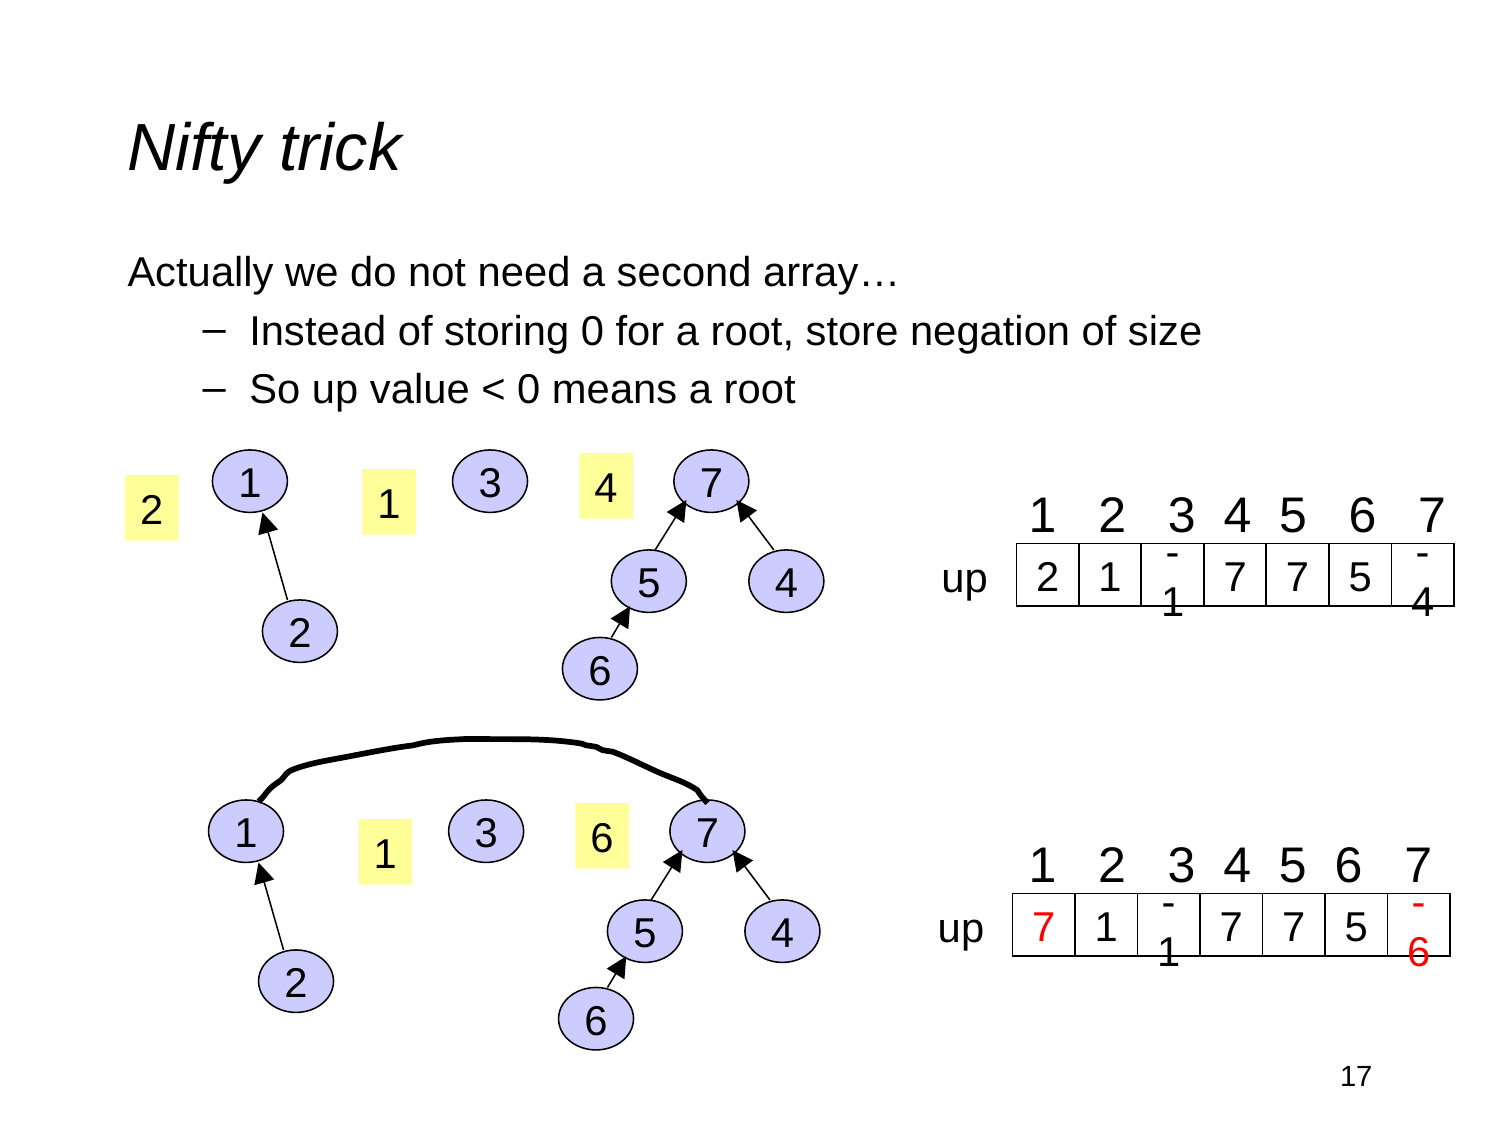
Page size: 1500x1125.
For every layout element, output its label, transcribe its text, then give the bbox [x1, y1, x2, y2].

text_box -2 [1016, 550, 1078, 606]
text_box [607, 955, 627, 988]
text_box 1 [208, 799, 284, 863]
text_box 4 [748, 549, 824, 613]
slide_number ‹#› [1074, 1050, 1388, 1125]
text_box 4 [579, 453, 634, 519]
text_box 3 [448, 803, 524, 863]
text_box 2 [258, 949, 334, 1013]
text_box 6 [575, 803, 630, 869]
text_box 1 [362, 469, 417, 535]
text_box 1 [358, 819, 413, 885]
text_box up [926, 543, 1004, 610]
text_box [650, 849, 683, 901]
text_box 1 [212, 449, 288, 513]
text_box -4 [1391, 550, 1454, 606]
text_box -1 [1137, 901, 1199, 956]
text_box 5 [611, 549, 687, 613]
text_box 1 2 3 4 5 6 7 [1013, 474, 1488, 550]
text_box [611, 605, 631, 638]
text_box up [922, 893, 1000, 960]
text_box -6 [1387, 901, 1450, 956]
text_box 2 [125, 474, 179, 541]
text_box 7 [1203, 550, 1266, 606]
text_box 2 [262, 599, 338, 663]
text_box 1 [1078, 550, 1141, 606]
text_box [732, 849, 771, 901]
title Nifty trick [112, 50, 1388, 237]
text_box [654, 499, 687, 551]
text_box 5 [1328, 550, 1391, 606]
text_box 6 [558, 987, 634, 1050]
text_box 7 [673, 449, 749, 513]
list Actually we do not need a second array… Instead of storing 0 for a root, store negation of size So up value < 0 means a root [112, 237, 1388, 975]
text_box 7 [1199, 901, 1262, 956]
text_box 6 [562, 637, 638, 700]
text_box 1 2 3 4 5 6 7 [1013, 824, 1451, 901]
text_box 3 [452, 449, 528, 513]
text_box 7 [1012, 893, 1074, 956]
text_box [258, 862, 284, 951]
text_box 7 [669, 799, 745, 863]
text_box 5 [607, 899, 683, 963]
text_box 7 [1266, 550, 1328, 606]
text_box 1 [1074, 901, 1137, 956]
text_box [736, 499, 775, 551]
text_box 5 [1324, 901, 1387, 956]
text_box -1 [1141, 550, 1203, 606]
text_box 4 [744, 899, 820, 963]
text_box [258, 738, 708, 804]
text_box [262, 512, 288, 601]
text_box 7 [1262, 901, 1324, 956]
